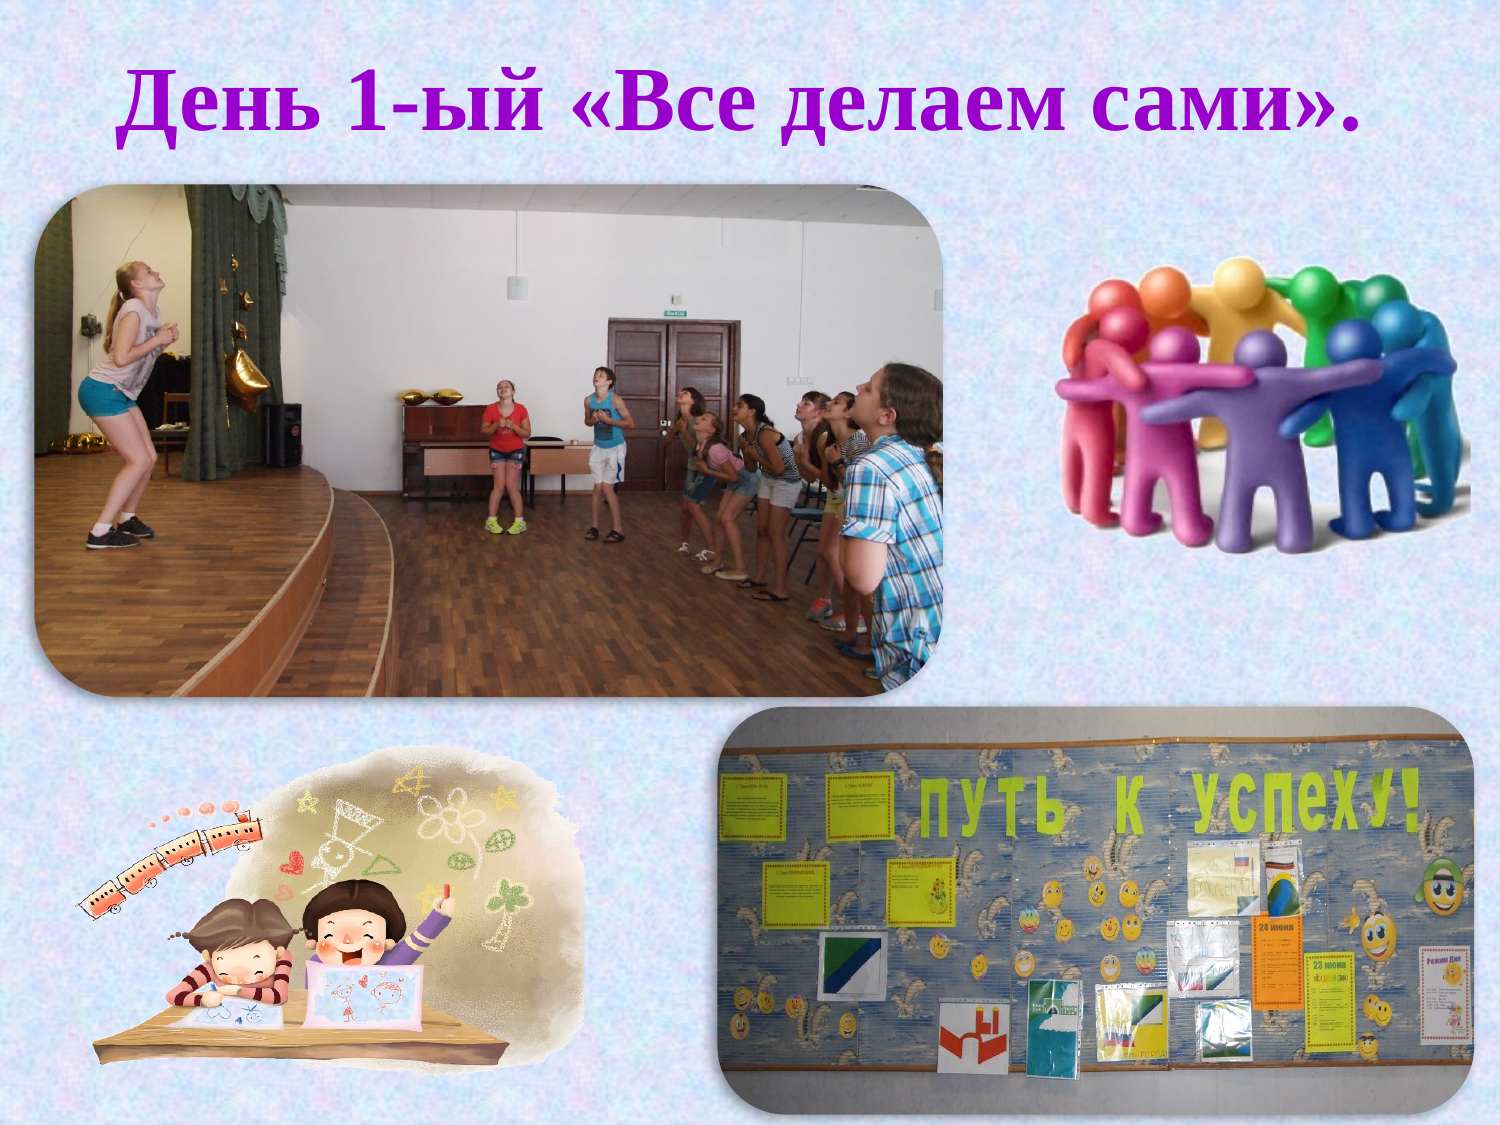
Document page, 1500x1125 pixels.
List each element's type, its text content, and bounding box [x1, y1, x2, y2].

picture [1045, 132, 1471, 653]
picture [34, 184, 944, 698]
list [717, 706, 1475, 1115]
picture [64, 735, 585, 1086]
title День 1-ый «Все делаем сами». [76, 0, 1427, 188]
